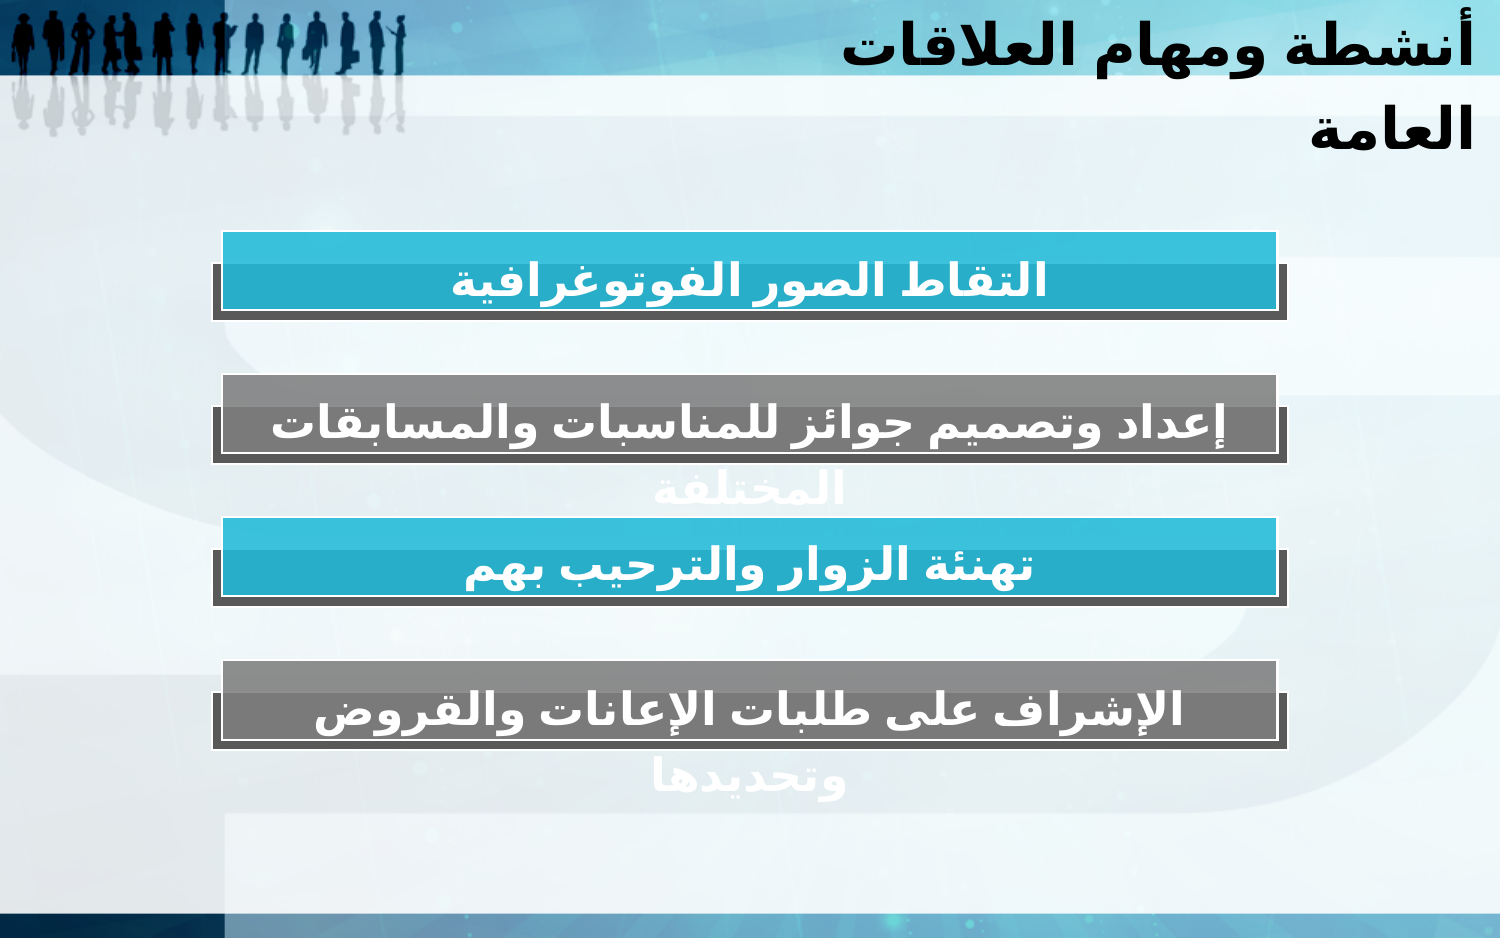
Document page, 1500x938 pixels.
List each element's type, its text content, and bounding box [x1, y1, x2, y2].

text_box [211, 373, 1289, 465]
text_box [211, 515, 1289, 608]
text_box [211, 660, 1289, 751]
picture [0, 0, 1500, 938]
text_box أنشطة ومهام العلاقات العامة [773, 0, 1492, 169]
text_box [211, 230, 1289, 322]
